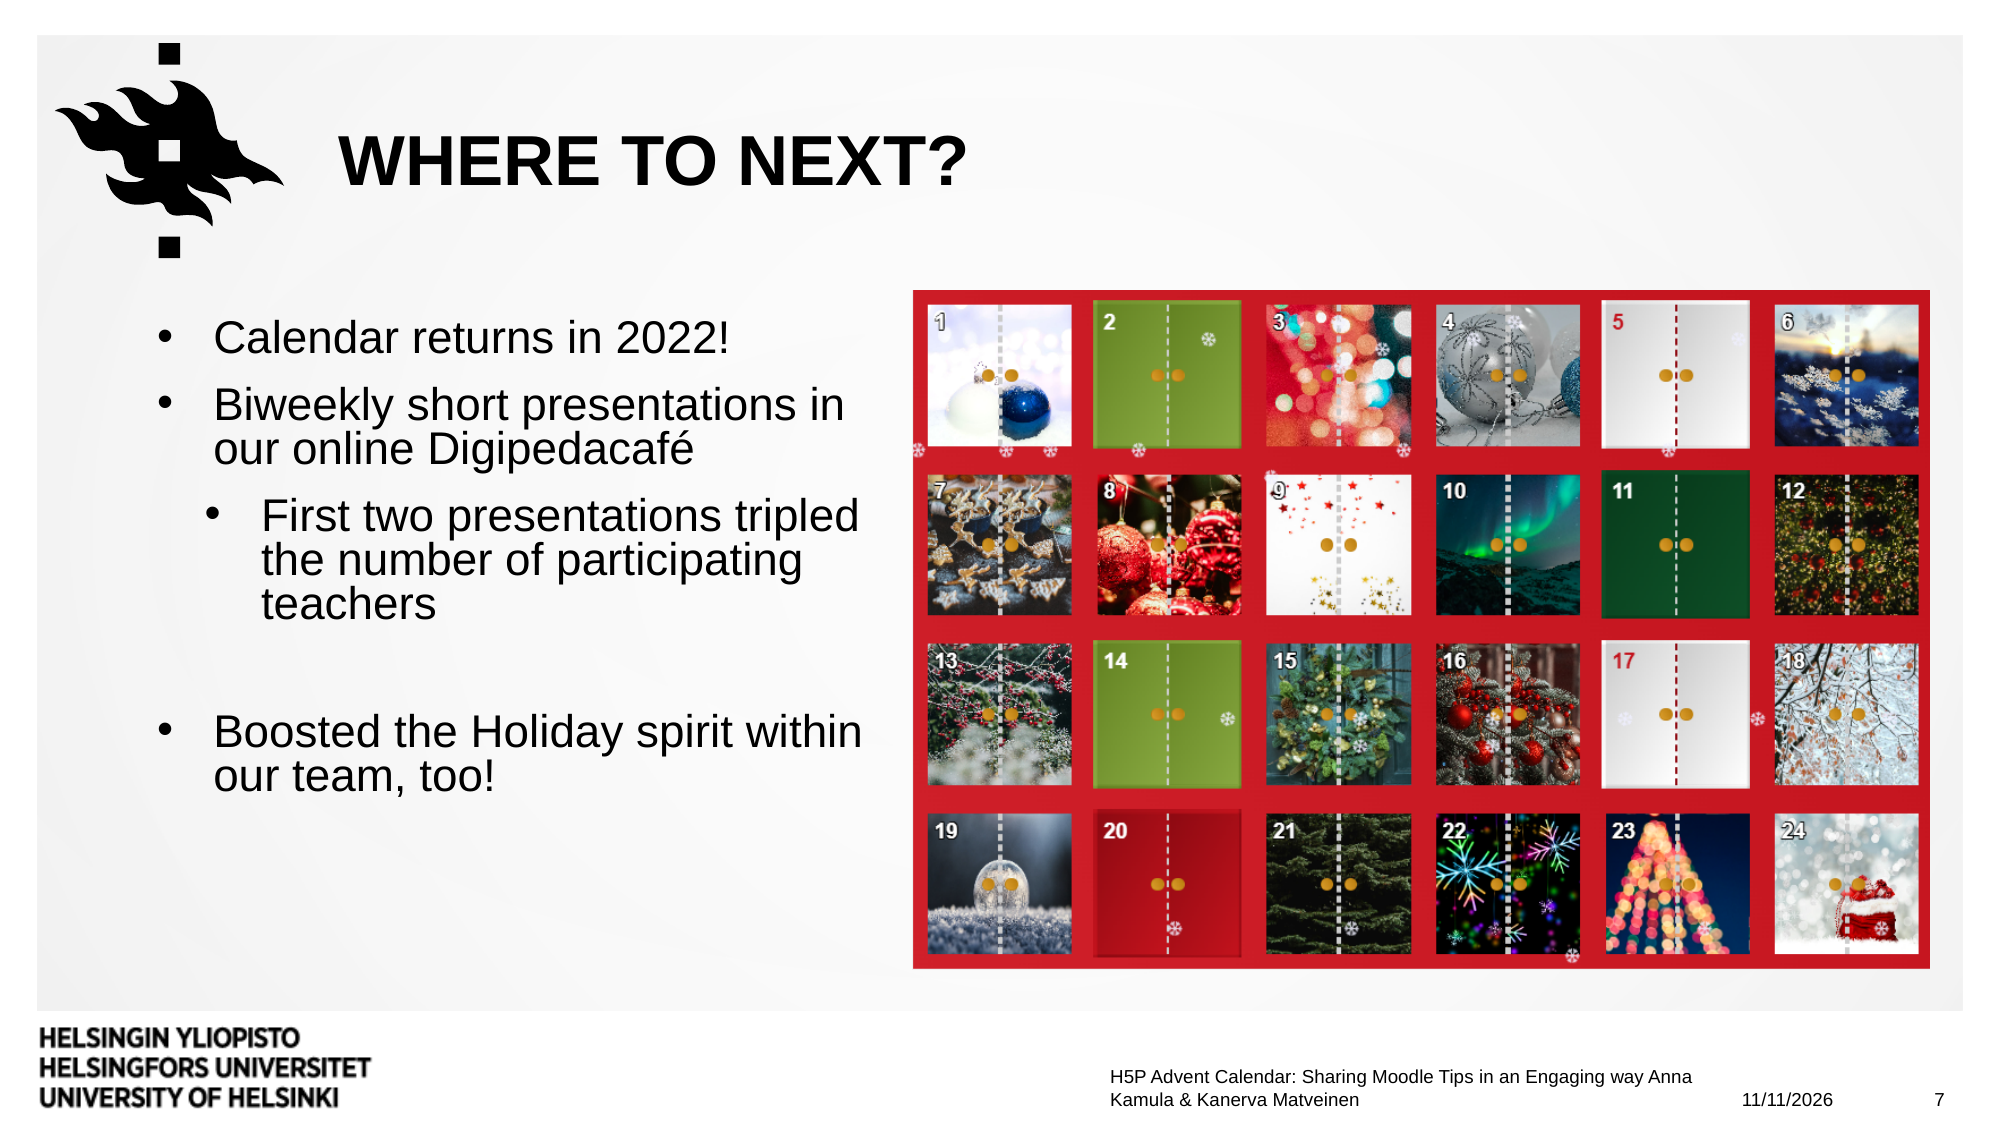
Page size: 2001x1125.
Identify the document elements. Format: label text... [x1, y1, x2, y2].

slide_number 7 [1833, 1015, 1945, 1110]
title Where to next? [338, 131, 1934, 291]
picture [34, 1023, 377, 1113]
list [911, 290, 1930, 970]
list Calendar returns in 2022! Biweekly short presentations in our online Digipedacafé First two presentations tripled the number of participating teachers Boosted the Holiday spirit within our team, too! [126, 311, 906, 950]
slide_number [1725, 1015, 1833, 1110]
picture [37, 35, 1963, 1011]
footer H5P Advent Calendar: Sharing Moodle Tips in an Engaging way Anna Kamula & Kanerva Matveinen [1110, 1015, 1725, 1110]
